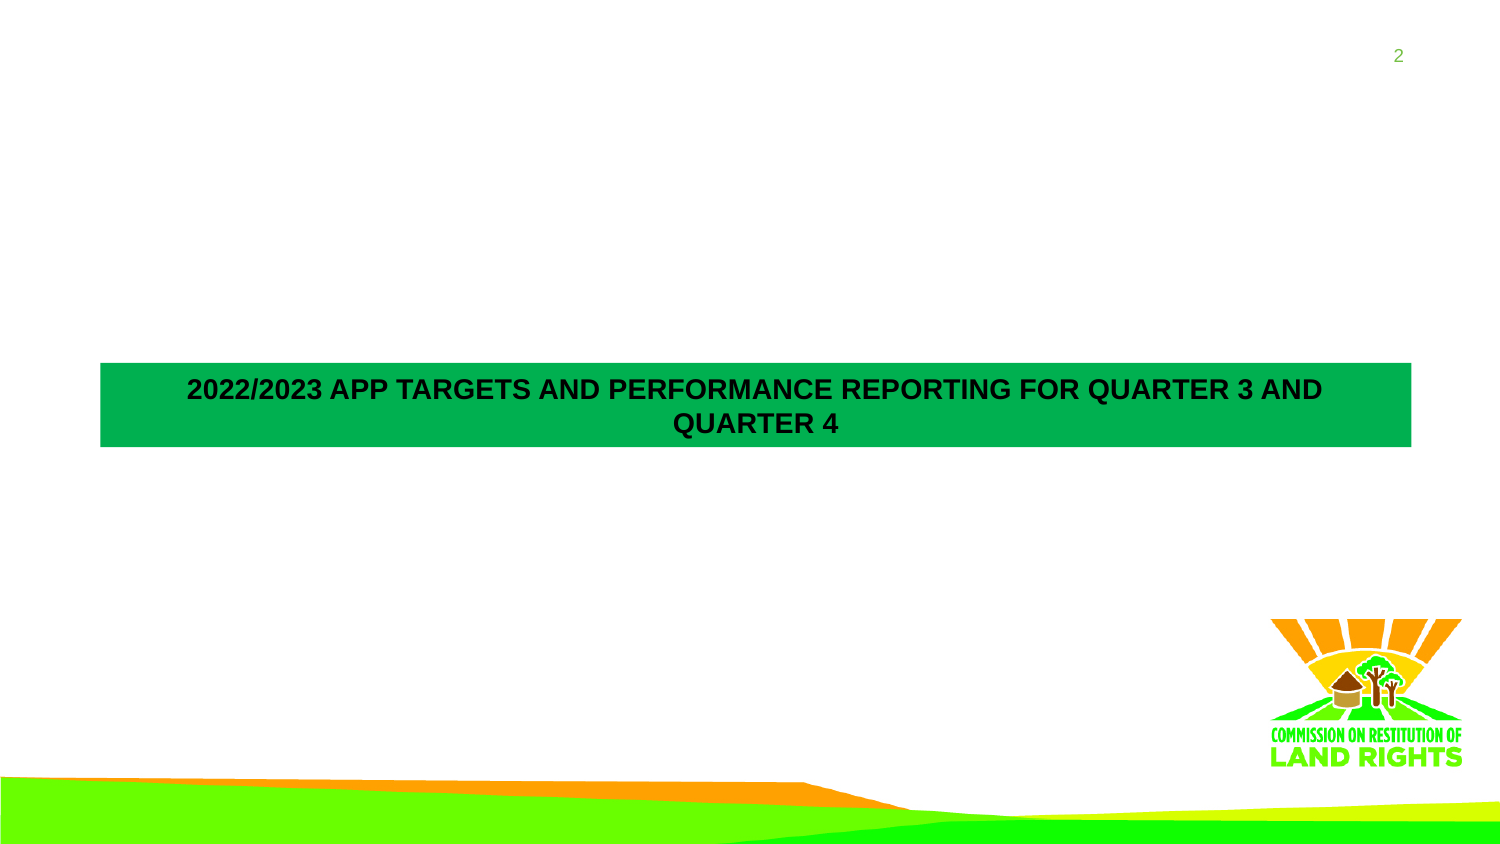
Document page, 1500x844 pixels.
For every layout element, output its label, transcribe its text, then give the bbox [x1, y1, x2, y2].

title 2022/2023 APP targets and performance REPORTING FOR QUARTER 3 AND QUARTER 4 [100, 362, 1412, 448]
picture [0, 0, 1500, 844]
